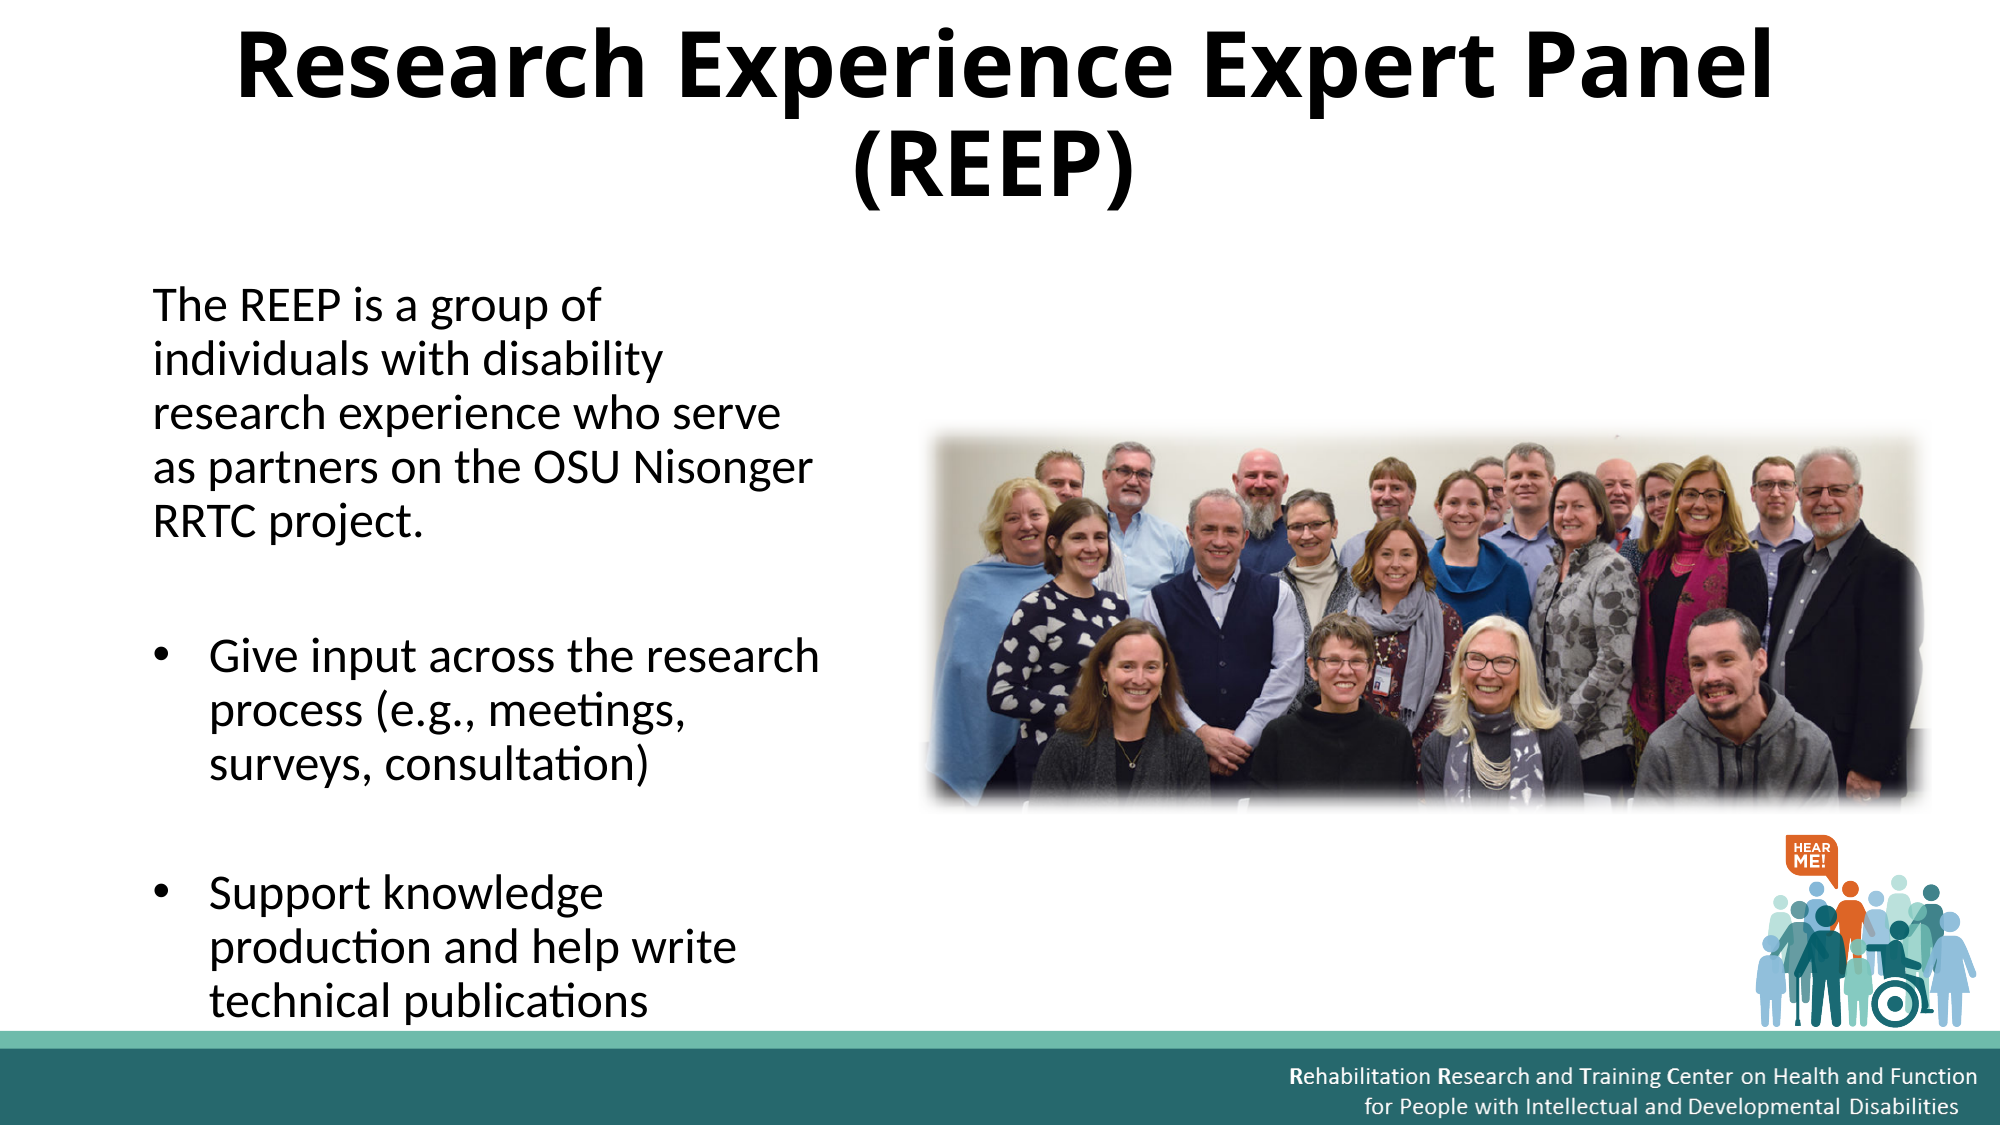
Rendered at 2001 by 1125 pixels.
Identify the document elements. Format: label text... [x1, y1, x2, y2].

list The REEP is a group of individuals with disability research experience who serve as partners on the OSU Nisonger RRTC project. Give input across the research process (e.g., meetings, surveys, consultation) Support knowledge production and help write technical publications [137, 271, 840, 963]
picture [1274, 1053, 2001, 1125]
title Research Experience Expert Panel (REEP) [137, 79, 1874, 224]
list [918, 419, 1932, 815]
picture [1711, 809, 2000, 1049]
